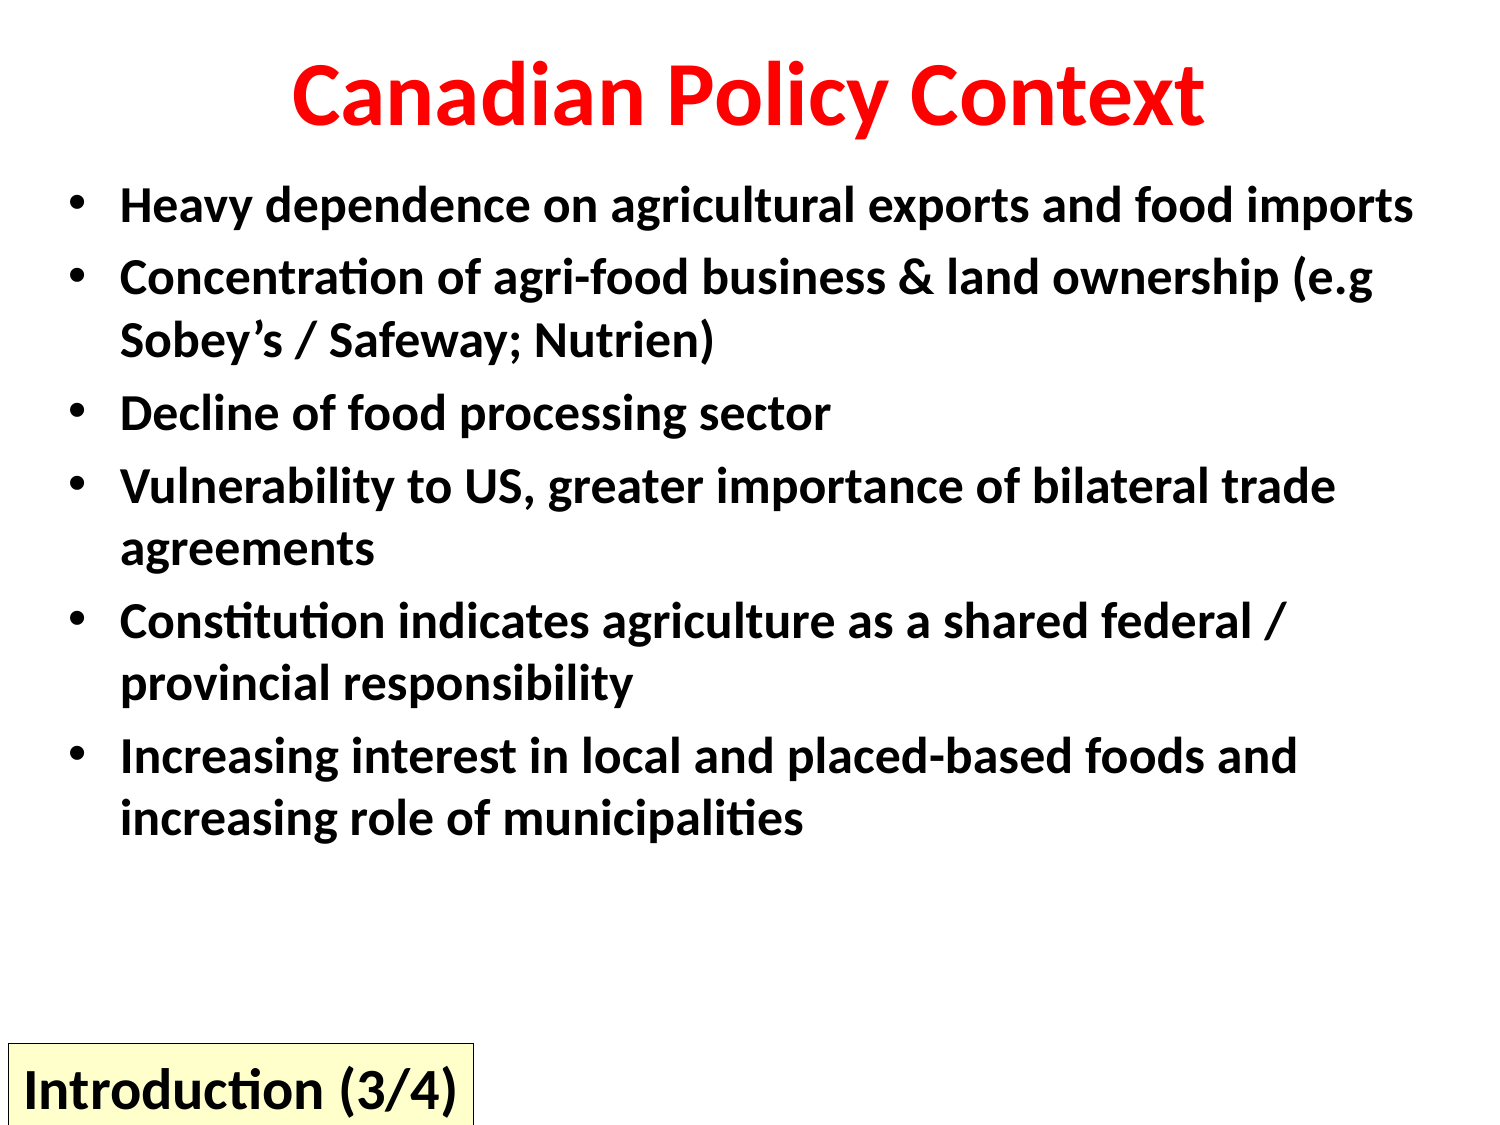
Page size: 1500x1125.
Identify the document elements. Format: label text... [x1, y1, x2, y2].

title Canadian Policy Context [75, 0, 1425, 162]
list Heavy dependence on agricultural exports and food imports Concentration of agri-food business & land ownership (e.g Sobey’s / Safeway; Nutrien) Decline of food processing sector Vulnerability to US, greater importance of bilateral trade agreements Constitution indicates agriculture as a shared federal / provincial responsibility Increasing interest in local and placed-based foods and increasing role of municipalities [53, 162, 1459, 906]
text_box Introduction (3/4) [8, 1043, 474, 1125]
